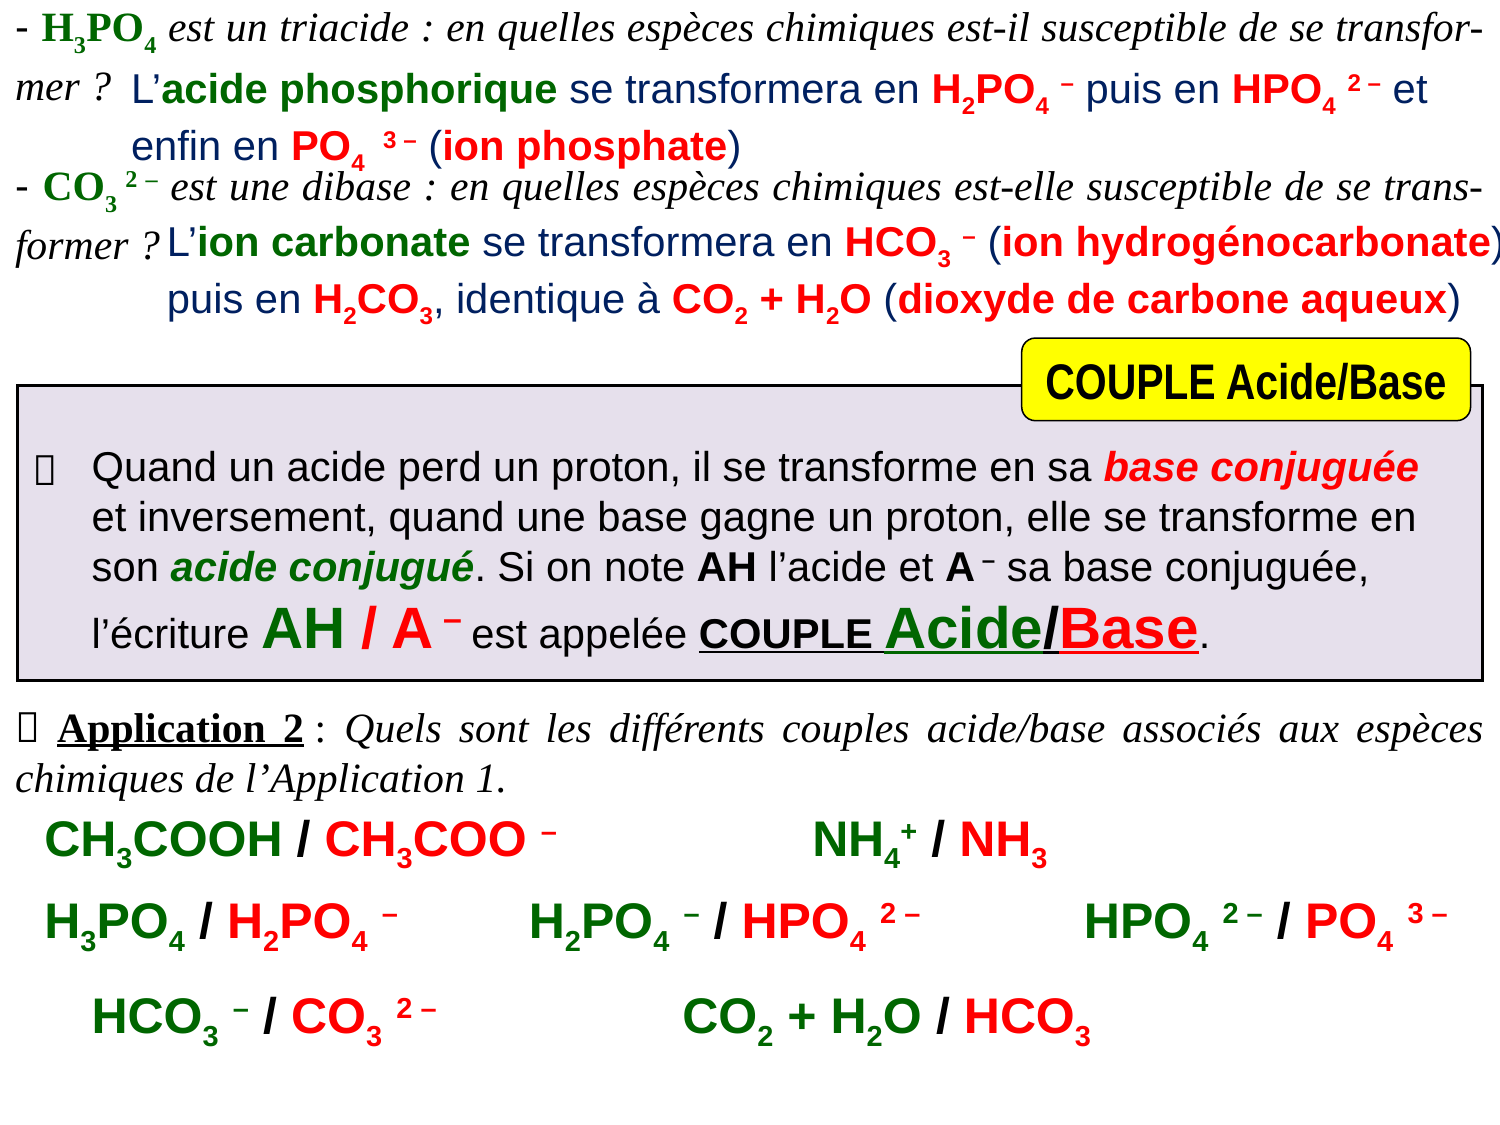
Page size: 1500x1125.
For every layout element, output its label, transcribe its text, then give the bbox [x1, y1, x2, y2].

text_box H3PO4 / H2PO4 – [29, 881, 486, 937]
text_box  Application 2 : Quels sont les différents couples acide/base associés aux espèces chimiques de l’Application 1. [0, 692, 1500, 808]
text_box L’ion carbonate se transformera en HCO3 – (ion hydrogénocarbonate) puis en H2CO3, identique à CO2 + H2O (dioxyde de carbone aqueux) [151, 207, 1500, 381]
text_box HPO4 2 – / PO4 3 – [1068, 881, 1500, 937]
text_box HCO3 – / CO3 2 – [76, 975, 533, 1032]
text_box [17, 337, 1483, 681]
text_box - H3PO4 est un triacide : en quelles espèces chimiques est-il susceptible de se transfor-mer ? - CO3 2 – est une dibase : en quelles espèces chimiques est-elle susceptible de se trans-former ? [0, 0, 1500, 276]
text_box H2PO4 – / HPO4 2 – [513, 881, 1068, 937]
text_box L’acide phosphorique se transformera en H2PO4 – puis en HPO4 2 – et enfin en PO4 3 – (ion phosphate) [116, 54, 1471, 110]
text_box CH3COOH / CH3COO – [29, 798, 597, 854]
text_box NH4+ / NH3 [797, 798, 1365, 854]
text_box CO2 + H2O / HCO3 [667, 975, 1124, 1032]
